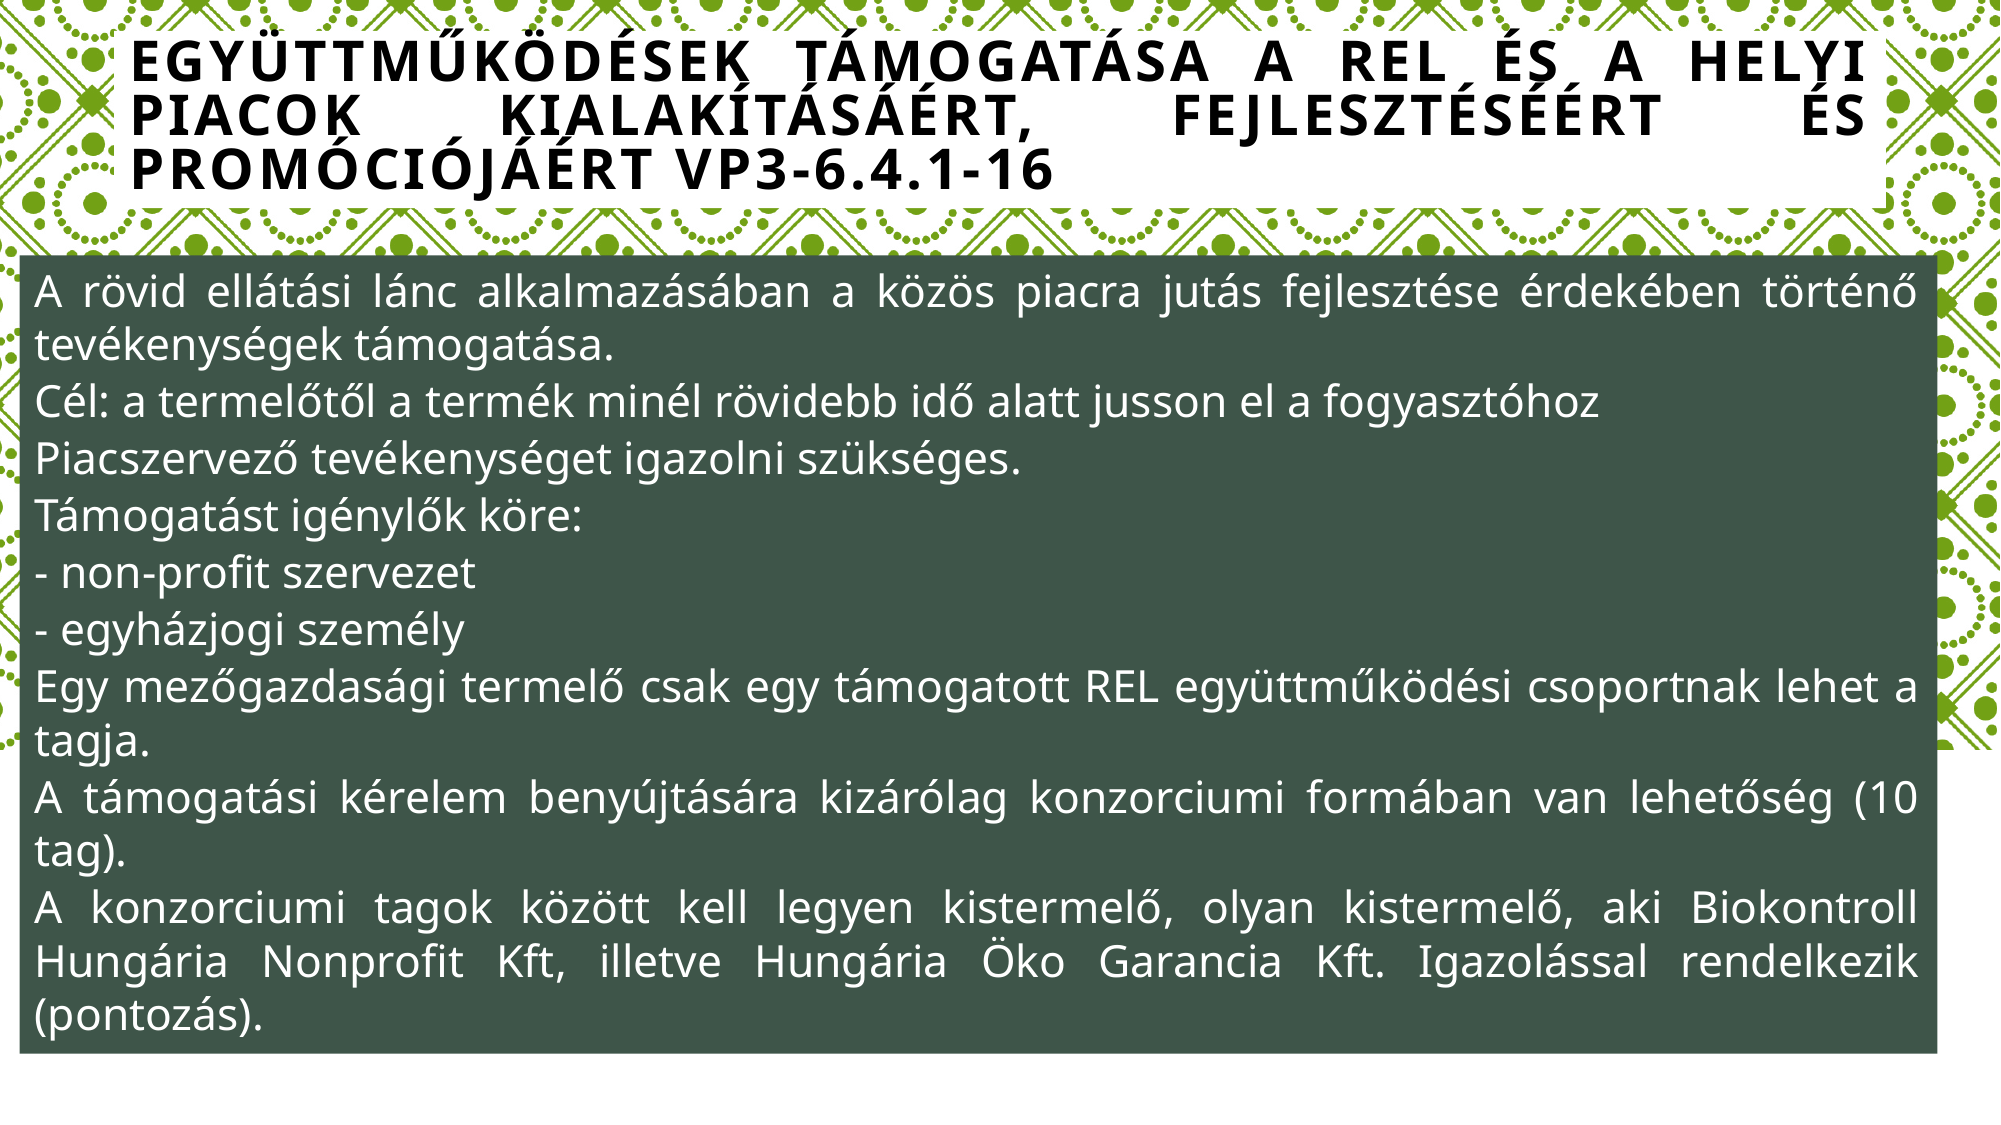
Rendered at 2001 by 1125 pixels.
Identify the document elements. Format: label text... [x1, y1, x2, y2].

title Együttműködések támogatása a REL és a helyi piacok kialakításáért, fejlesztéséért és promóciójáért VP3-6.4.1-16 [114, 30, 1886, 209]
subtitle A rövid ellátási lánc alkalmazásában a közös piacra jutás fejlesztése érdekében történő tevékenységek támogatása. Cél: a termelőtől a termék minél rövidebb idő alatt jusson el a fogyasztóhoz Piacszervező tevékenységet igazolni szükséges. Támogatást igénylők köre: - non-profit szervezet - egyházjogi személy Egy mezőgazdasági termelő csak egy támogatott REL együttműködési csoportnak lehet a tagja. A támogatási kérelem benyújtására kizárólag konzorciumi formában van lehetőség (10 tag). A konzorciumi tagok között kell legyen kistermelő, olyan kistermelő, aki Biokontroll Hungária Nonprofit Kft, illetve Hungária Öko Garancia Kft. Igazolással rendelkezik (pontozás). [19, 255, 1938, 1054]
